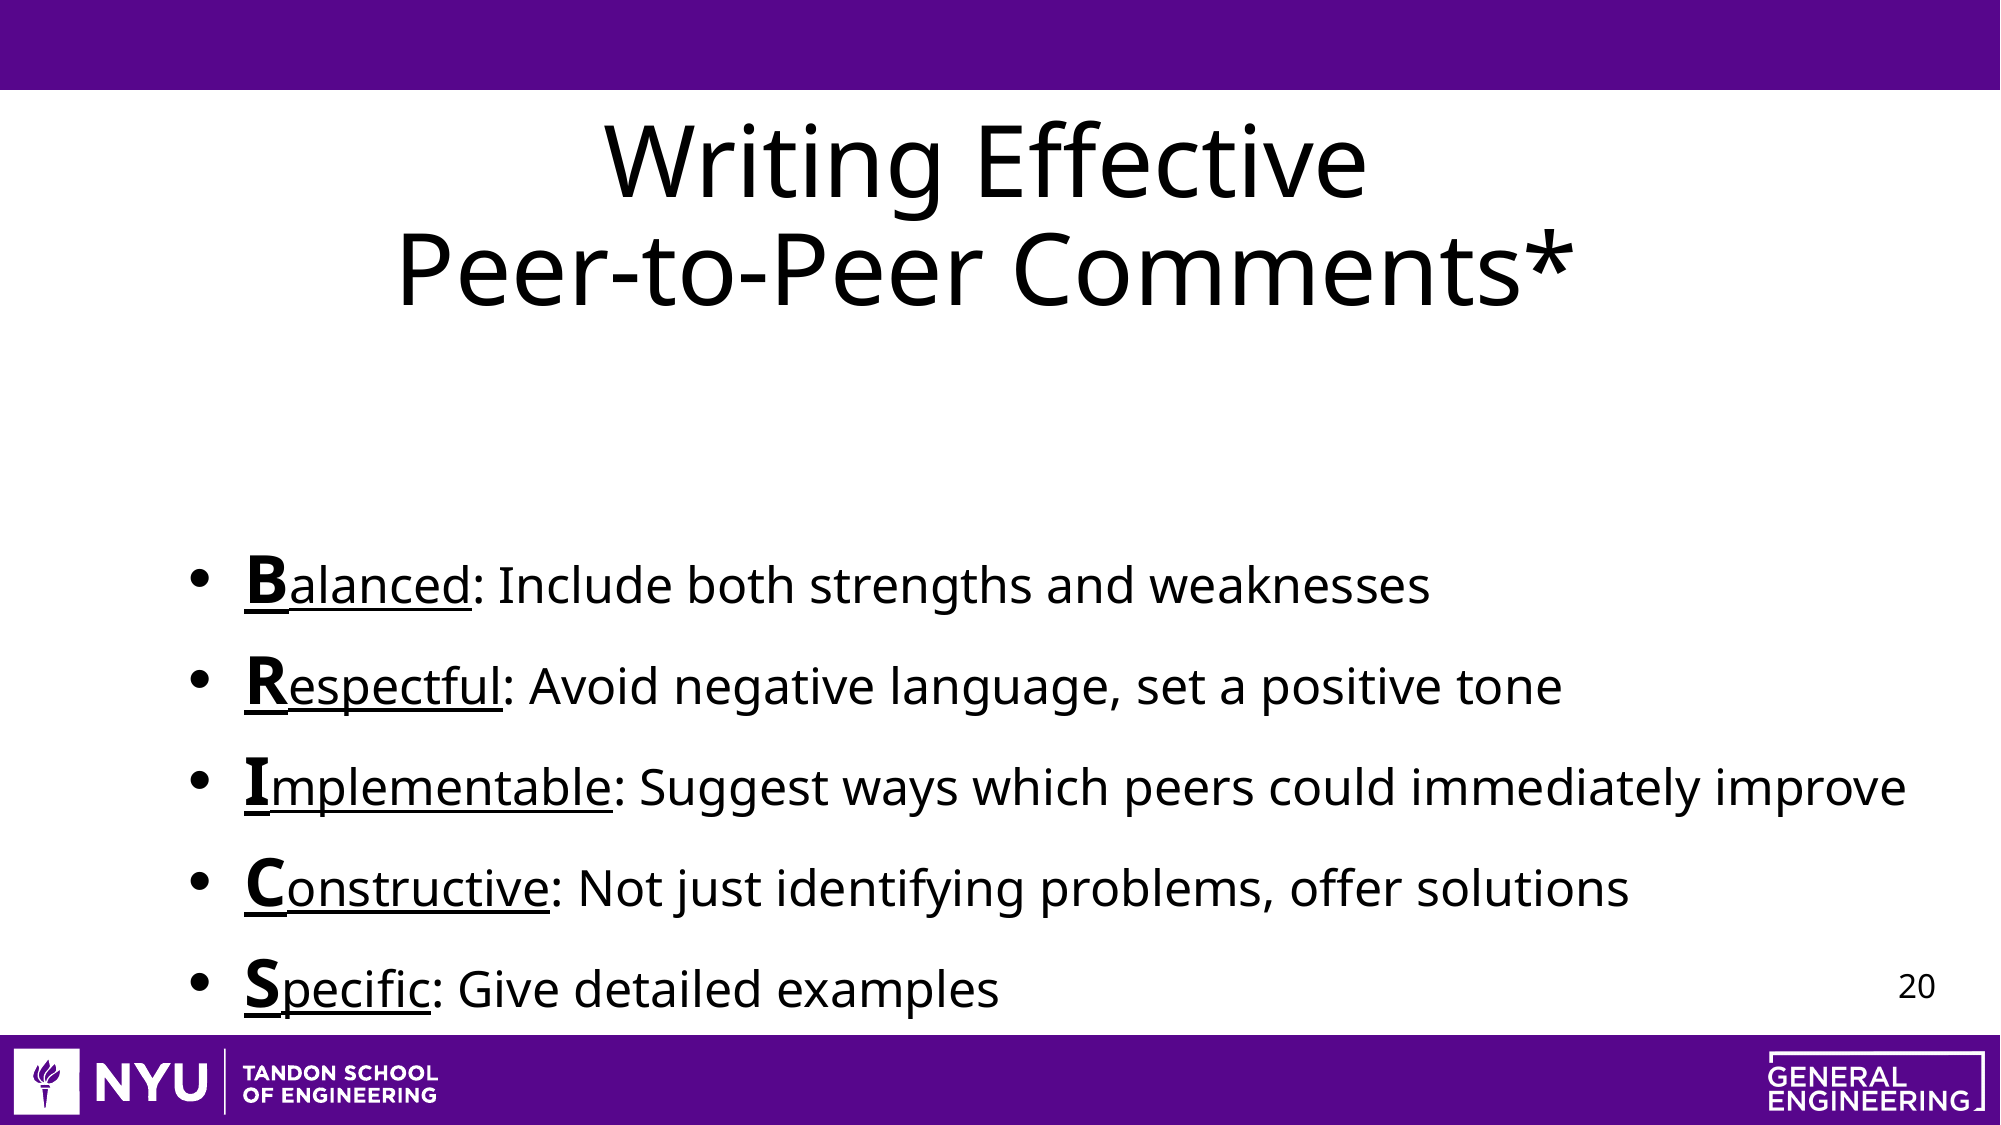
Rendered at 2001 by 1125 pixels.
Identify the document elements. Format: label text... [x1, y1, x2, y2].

text_box [0, 0, 2000, 91]
text_box Writing Effective Peer-to-Peer Comments* [0, 175, 2000, 335]
picture [13, 1048, 438, 1115]
text_box 20 [1802, 958, 1951, 1013]
picture [1768, 1051, 1985, 1111]
text_box [0, 1034, 2000, 1125]
subtitle Balanced: Include both strengths and weaknesses Respectful: Avoid negative language, set a positive tone Implementable: Suggest ways which peers could immediately improve Constructive: Not just identifying problems, offer solutions Specific: Give detailed examples * Courtesy of Purdue CATME team [173, 529, 1951, 1034]
